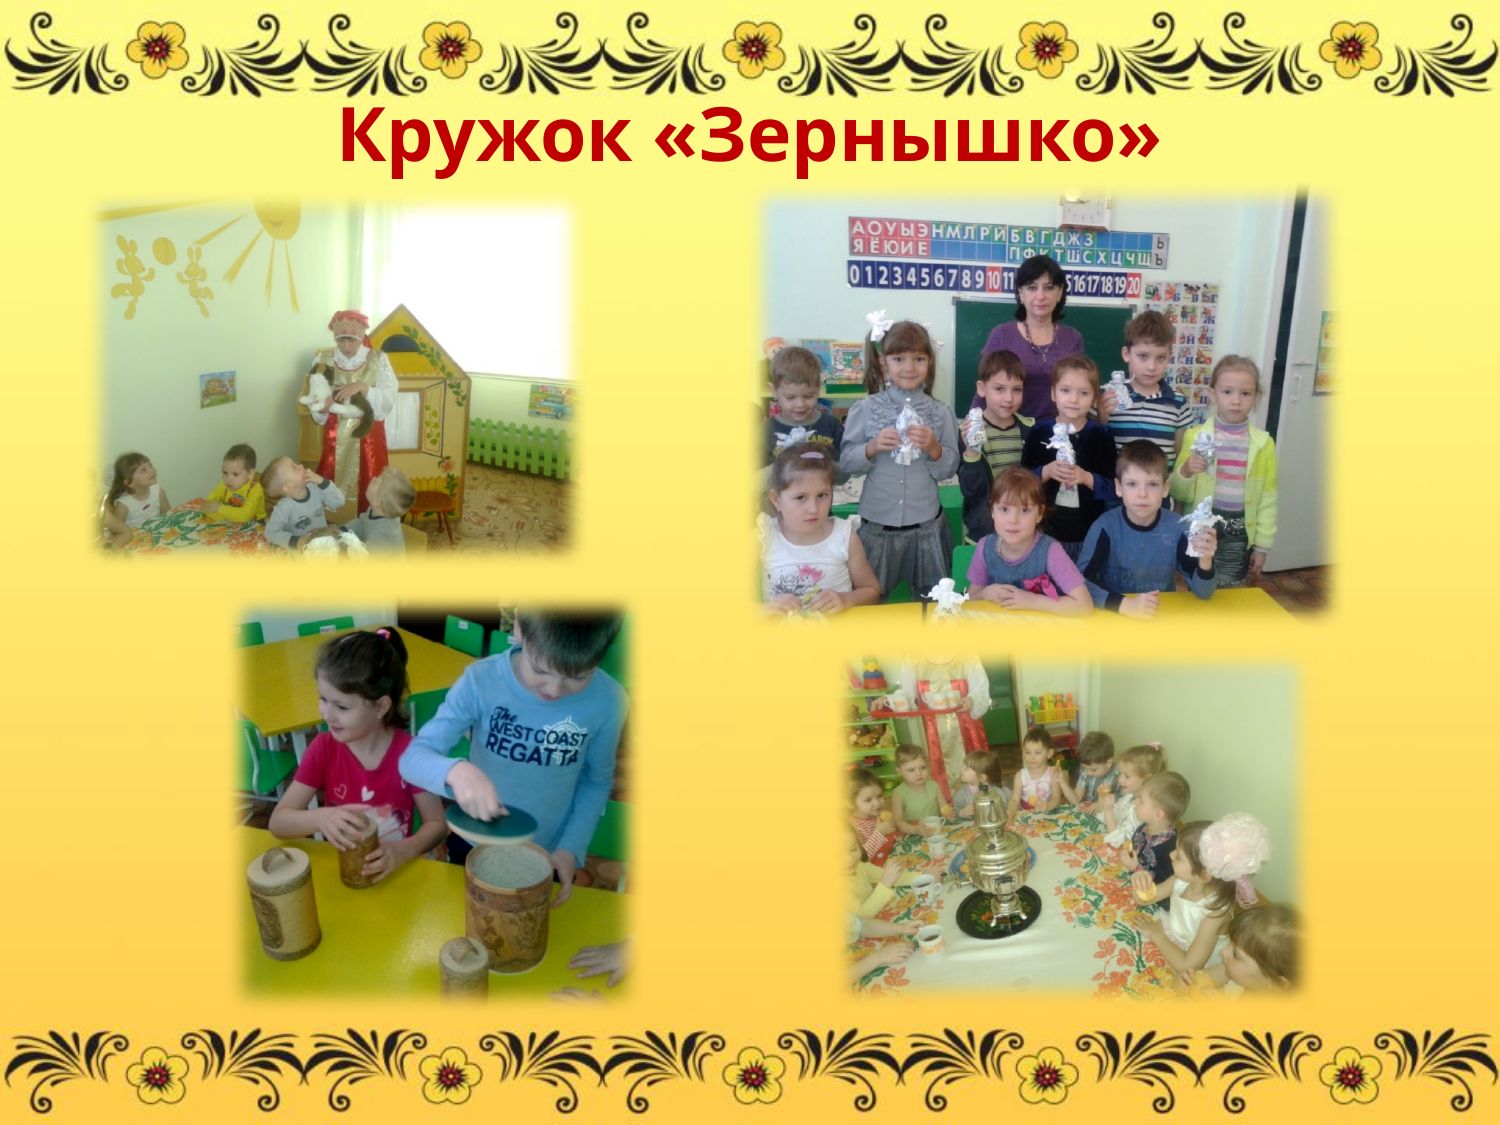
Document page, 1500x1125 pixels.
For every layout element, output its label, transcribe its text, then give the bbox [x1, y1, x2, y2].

title Кружок «Зернышко» [70, 36, 1430, 227]
picture [0, 0, 1500, 1125]
